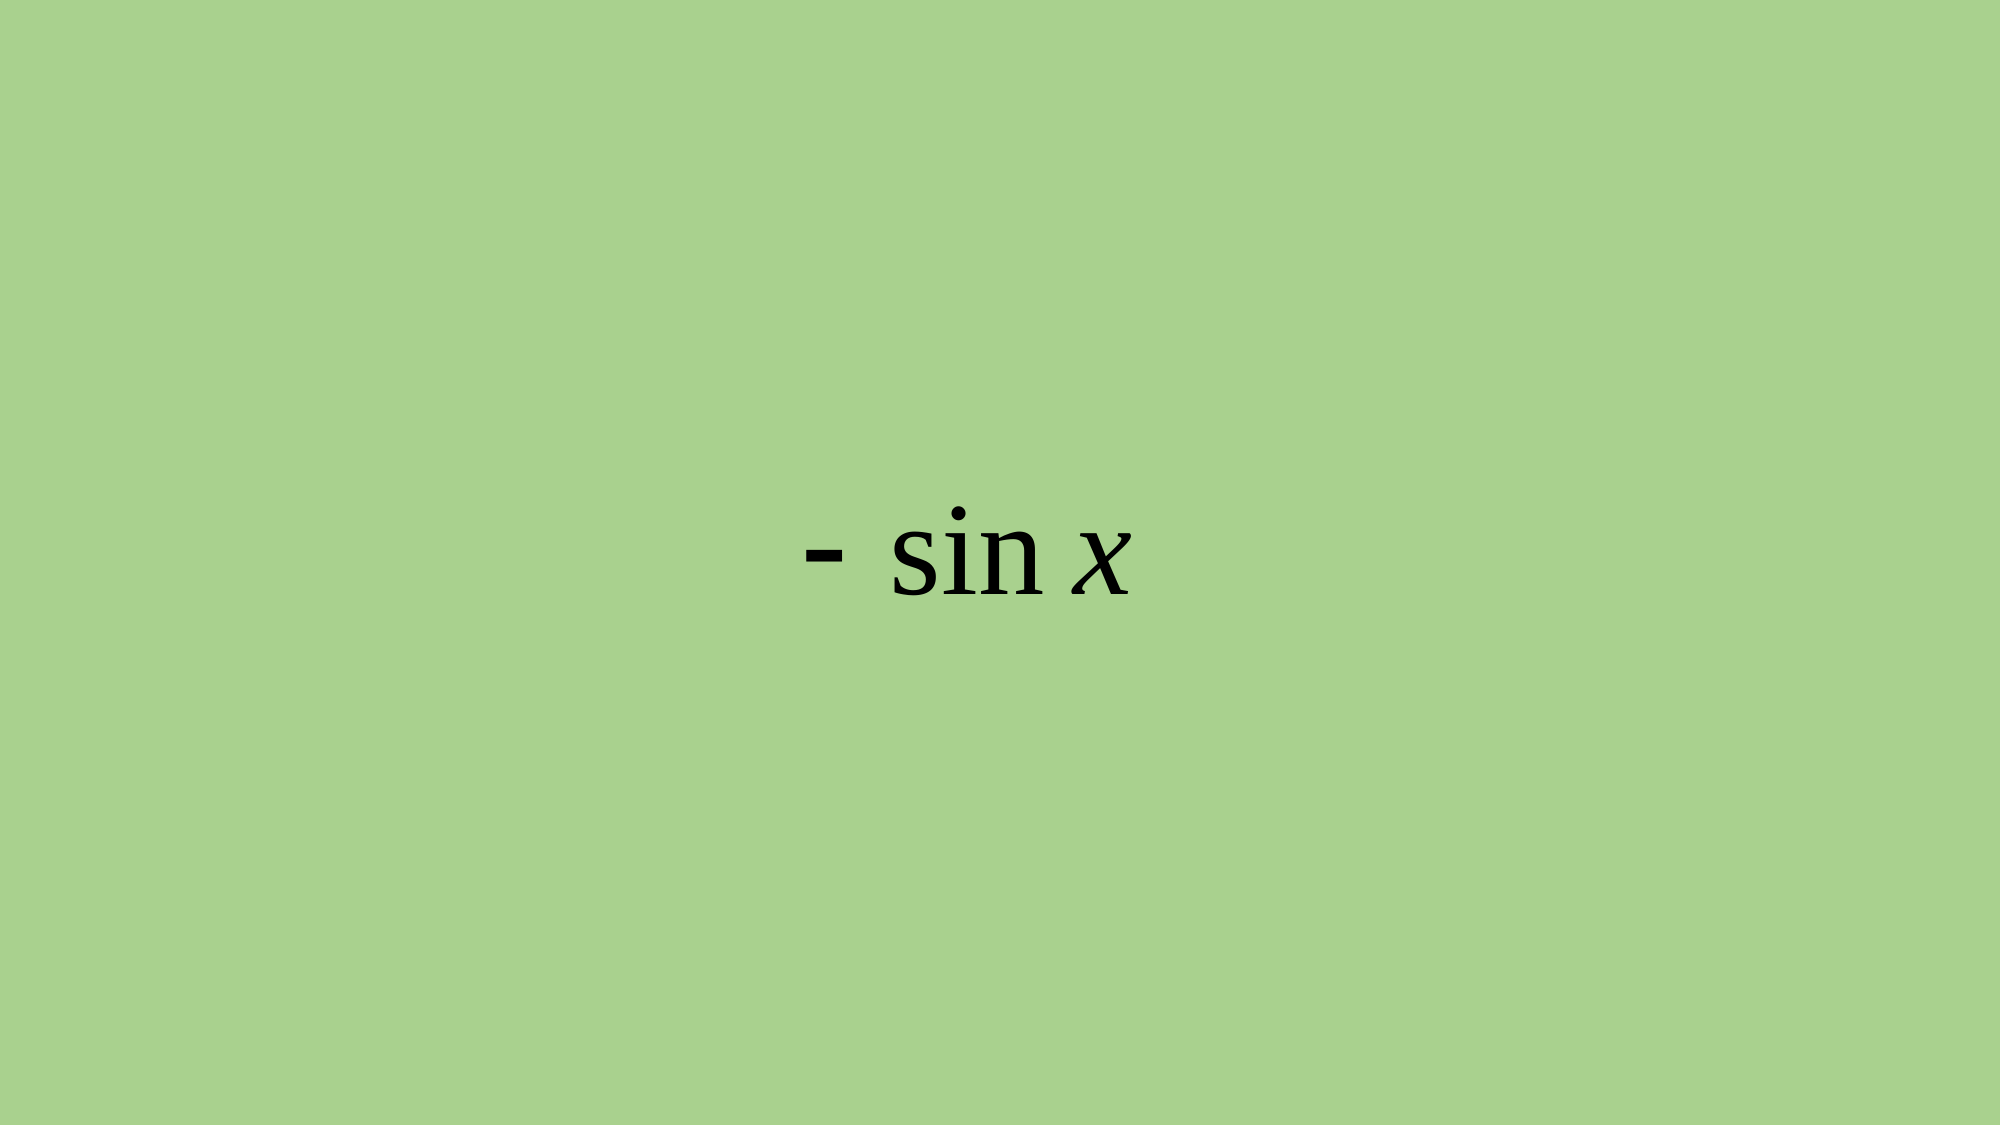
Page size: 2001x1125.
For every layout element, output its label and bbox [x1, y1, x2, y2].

text_box [782, 472, 1159, 628]
